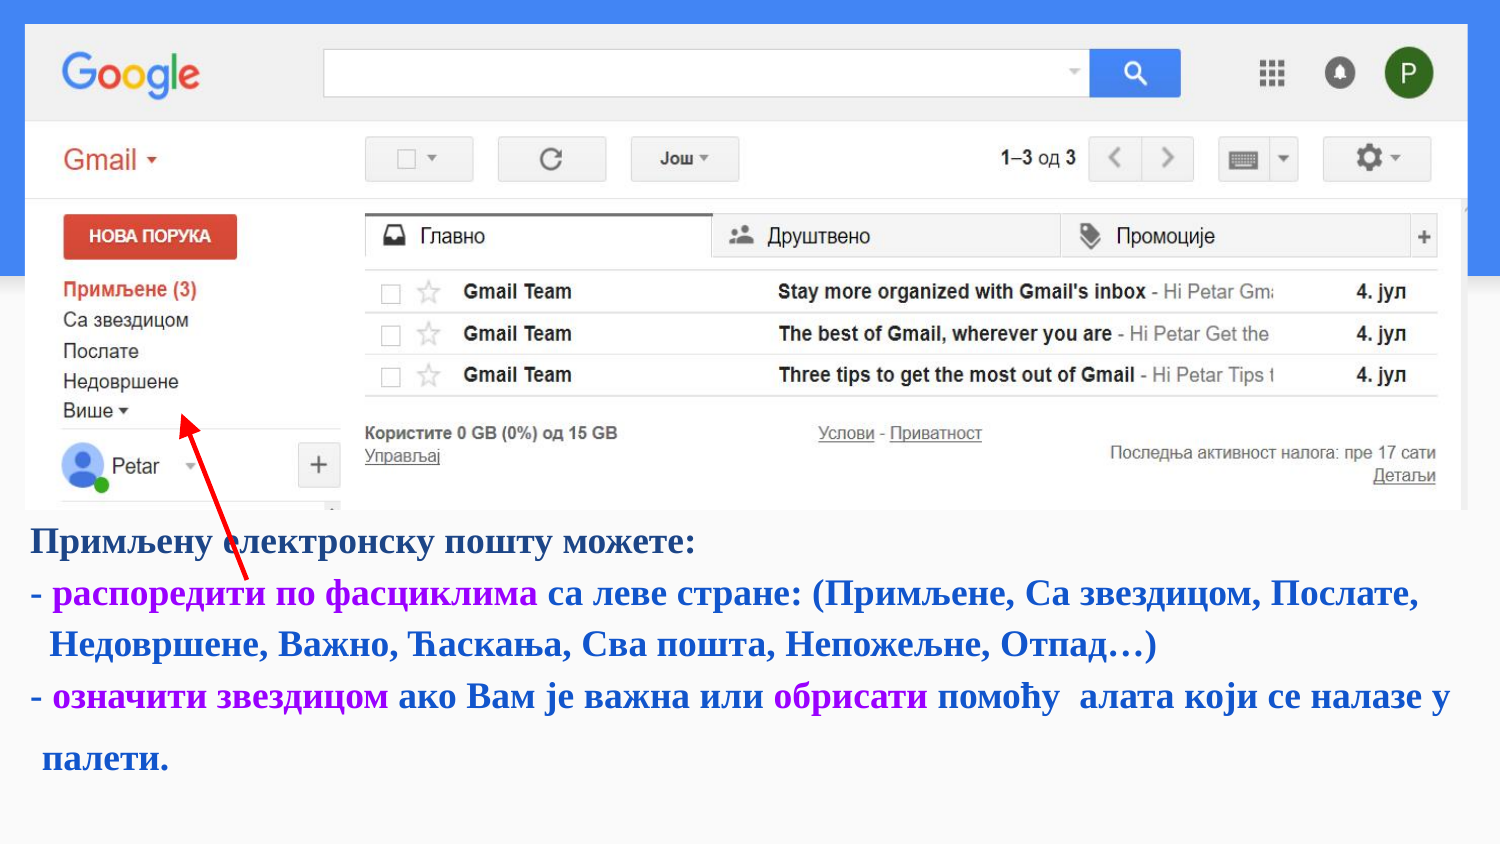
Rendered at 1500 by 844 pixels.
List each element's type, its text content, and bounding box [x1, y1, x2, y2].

list Примљену електронску пошту можете: - распоредити по фасциклима са леве стране: (Примљене, Са звездицом, Послате, Недовршене, Важно, Ћаскања, Сва пошта, Непожељне, Отпад…) - означити звездицом ако Вам је важна или обрисати помоћу алата који се налазе у палети. [15, 23, 1483, 844]
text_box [181, 413, 248, 581]
picture [24, 24, 1468, 510]
